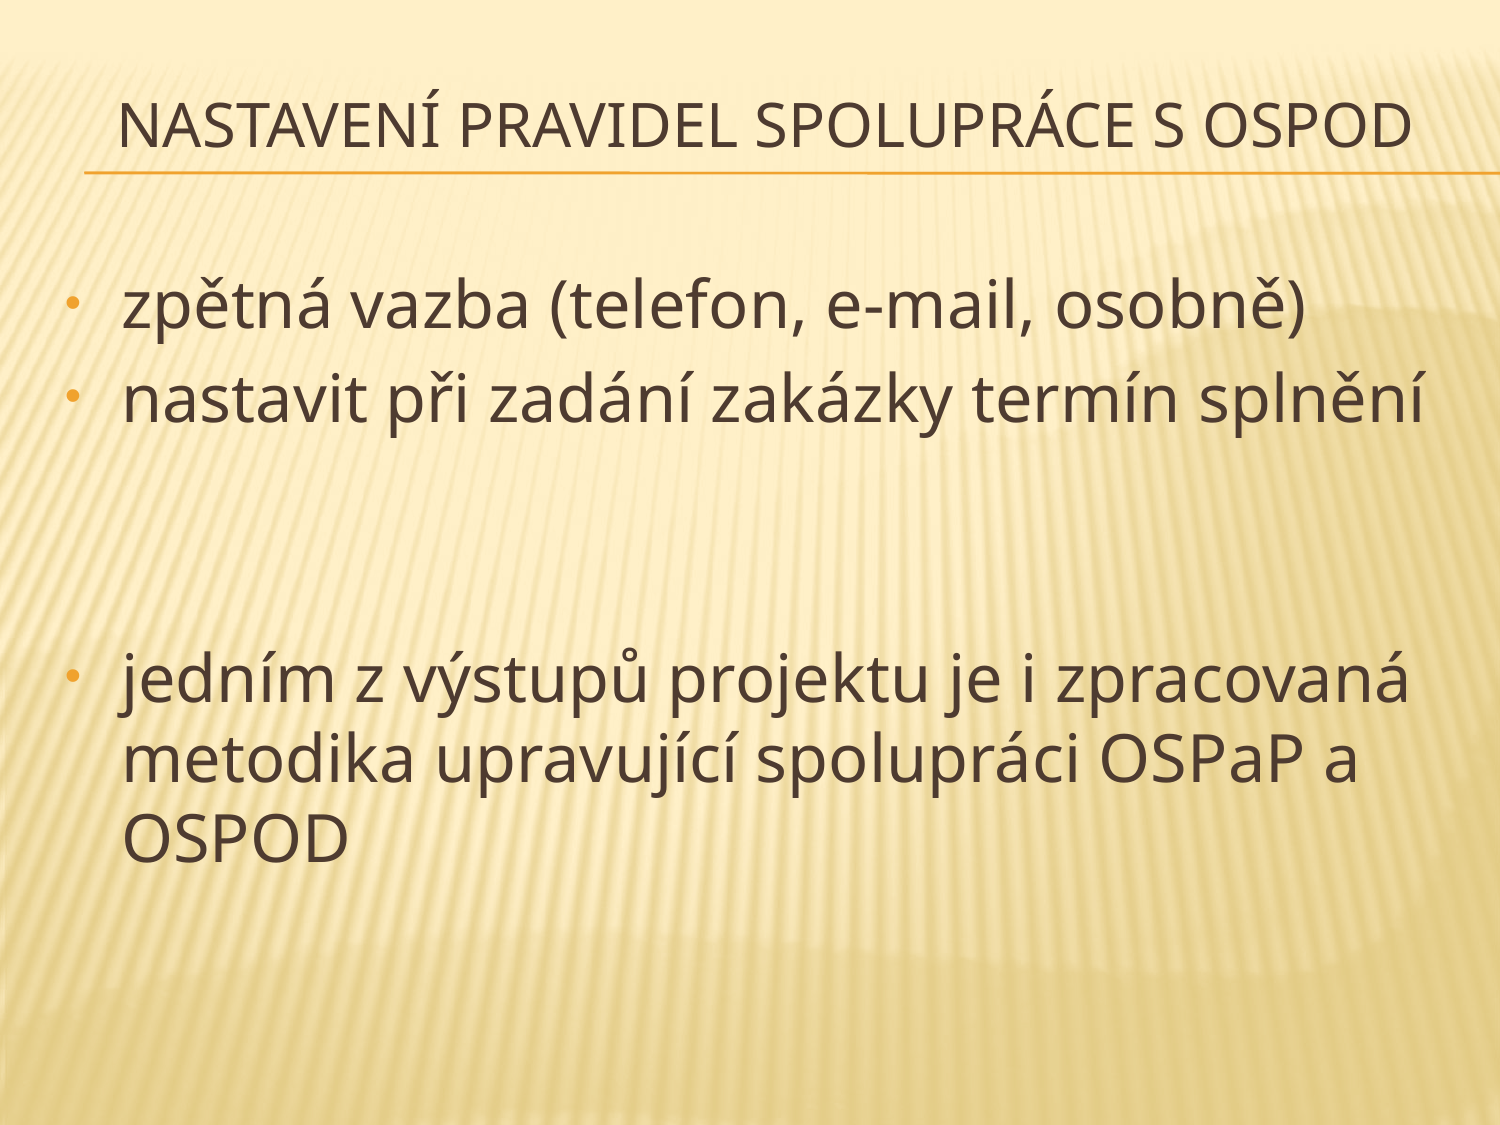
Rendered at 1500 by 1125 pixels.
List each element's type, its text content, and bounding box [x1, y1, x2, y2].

list zpětná vazba (telefon, e-mail, osobně) nastavit při zadání zakázky termín splnění jedním z výstupů projektu je i zpracovaná metodika upravující spolupráci OSPaP a OSPOD [50, 254, 1475, 998]
title Nastavení PRAVIDEL SPOLUPRÁCE s OSPOD [53, 54, 1479, 192]
